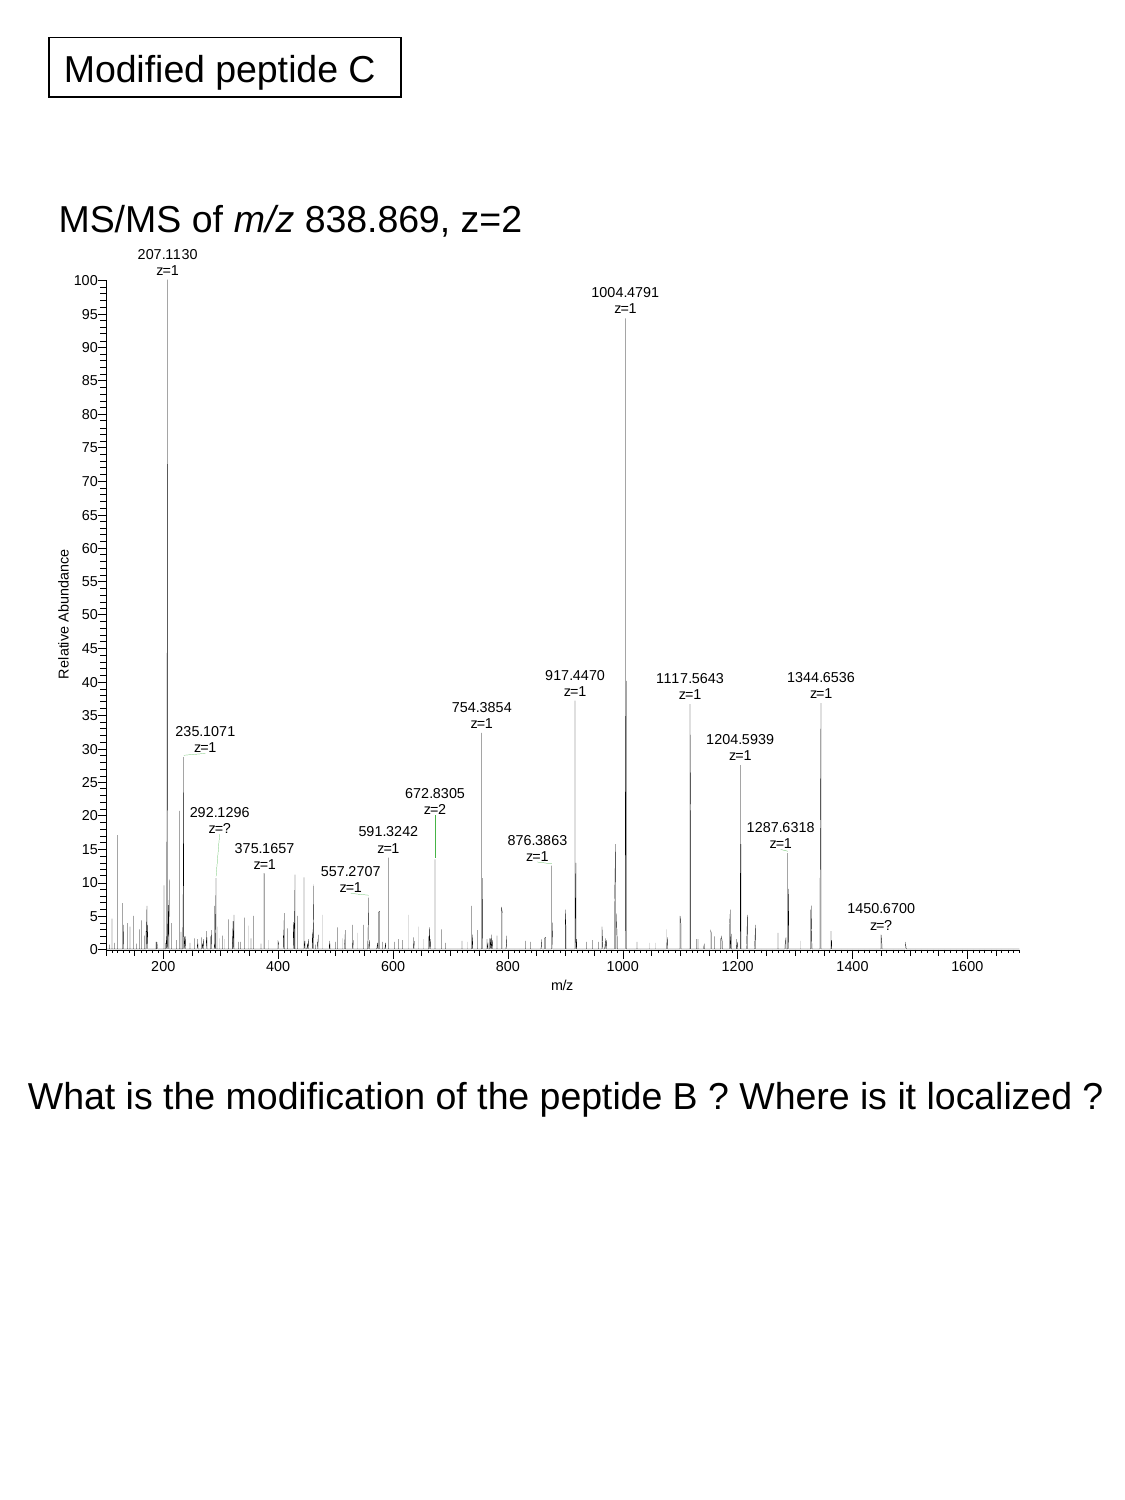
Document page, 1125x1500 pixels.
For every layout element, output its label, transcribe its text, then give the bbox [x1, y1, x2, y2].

text_box Modified peptide C [49, 37, 401, 98]
picture [49, 212, 1043, 1001]
text_box What is the modification of the peptide B ? Where is it localized ? [13, 1064, 1119, 1125]
text_box MS/MS of m/z 838.869, z=2 [43, 187, 538, 248]
